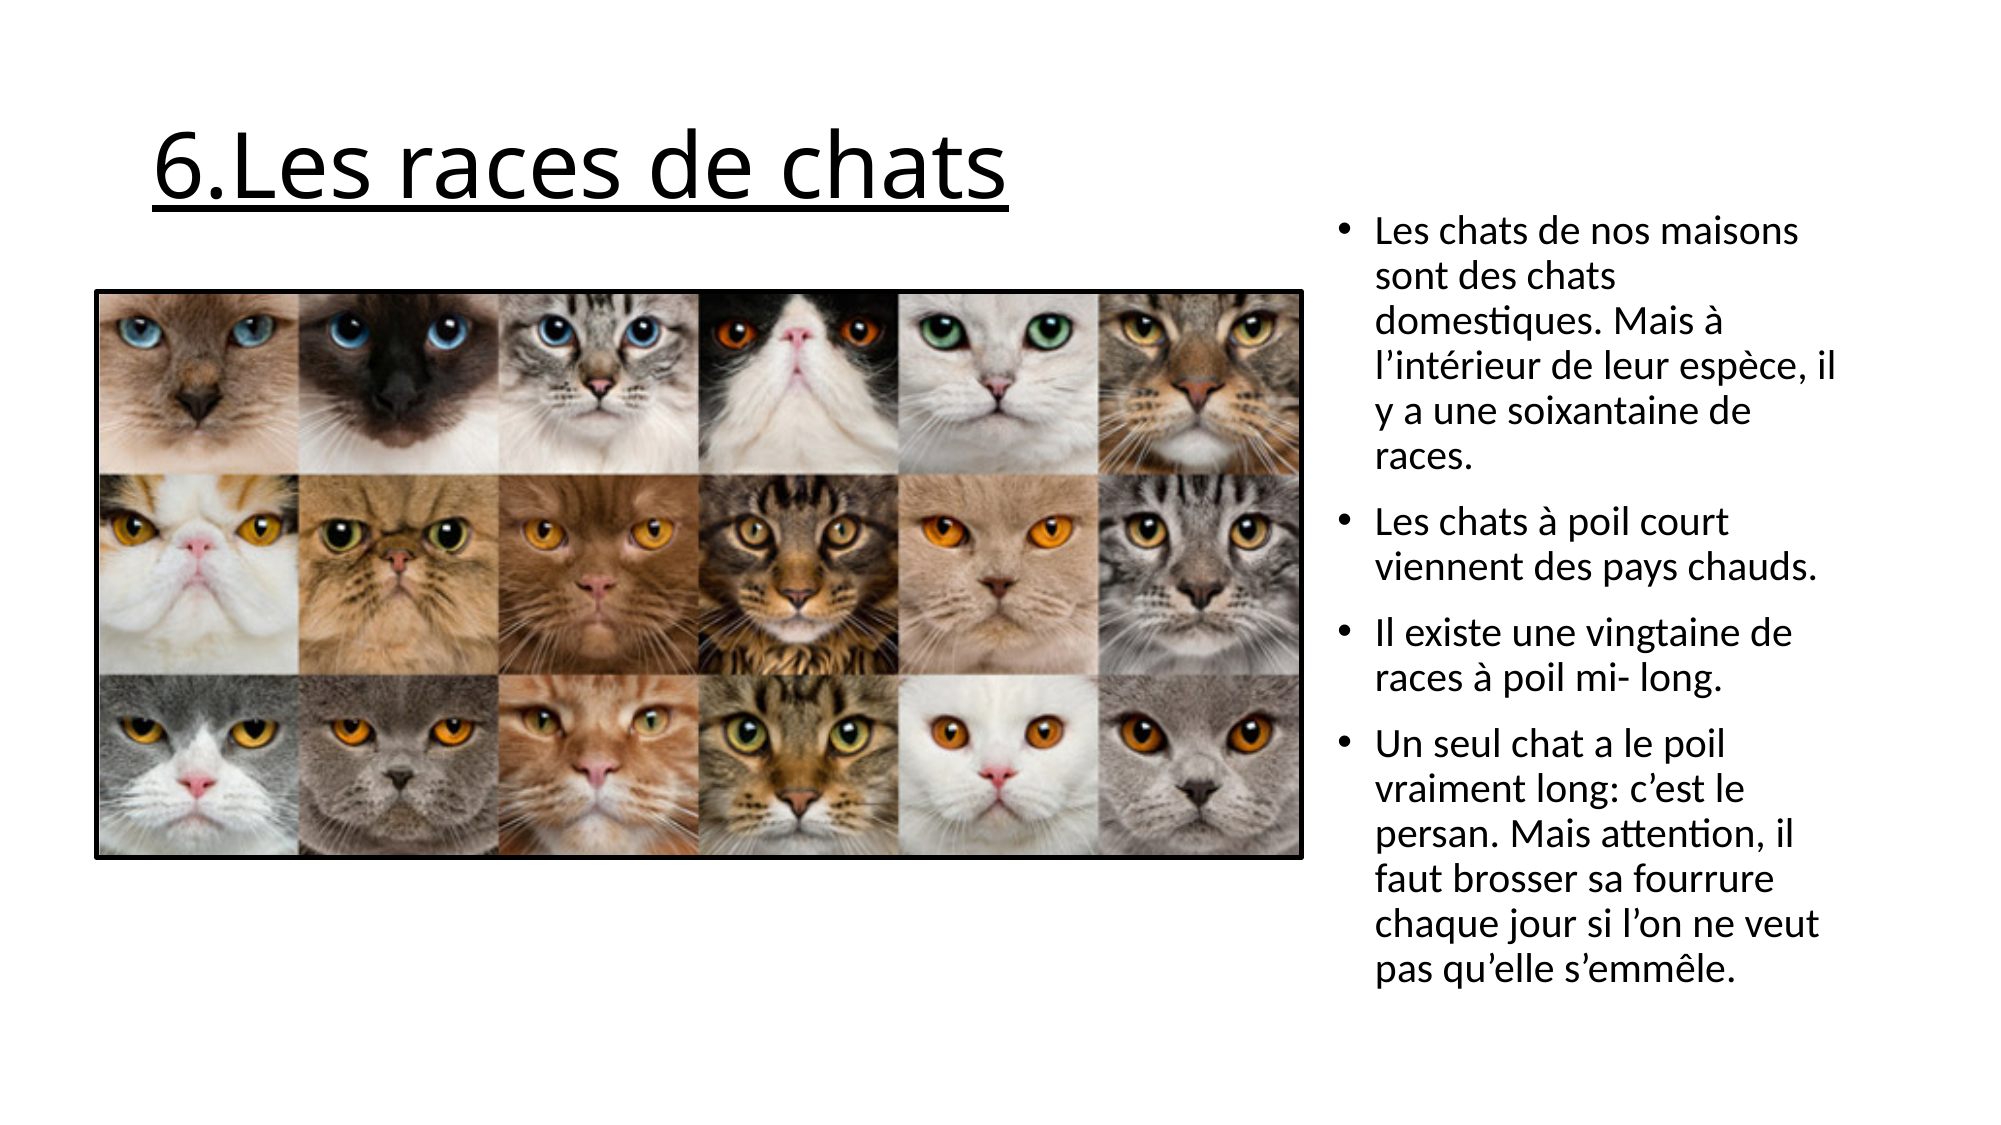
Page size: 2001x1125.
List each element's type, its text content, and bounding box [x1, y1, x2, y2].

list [98, 293, 1300, 856]
list Les chats de nos maisons sont des chats domestiques. Mais à l’intérieur de leur espèce, il y a une soixantaine de races. Les chats à poil court viennent des pays chauds. Il existe une vingtaine de races à poil mi- long. Un seul chat a le poil vraiment long: c’est le persan. Mais attention, il faut brosser sa fourrure chaque jour si l’on ne veut pas qu’elle s’emmêle. [1322, 200, 1863, 1014]
title 6.Les races de chats [137, 59, 1863, 278]
